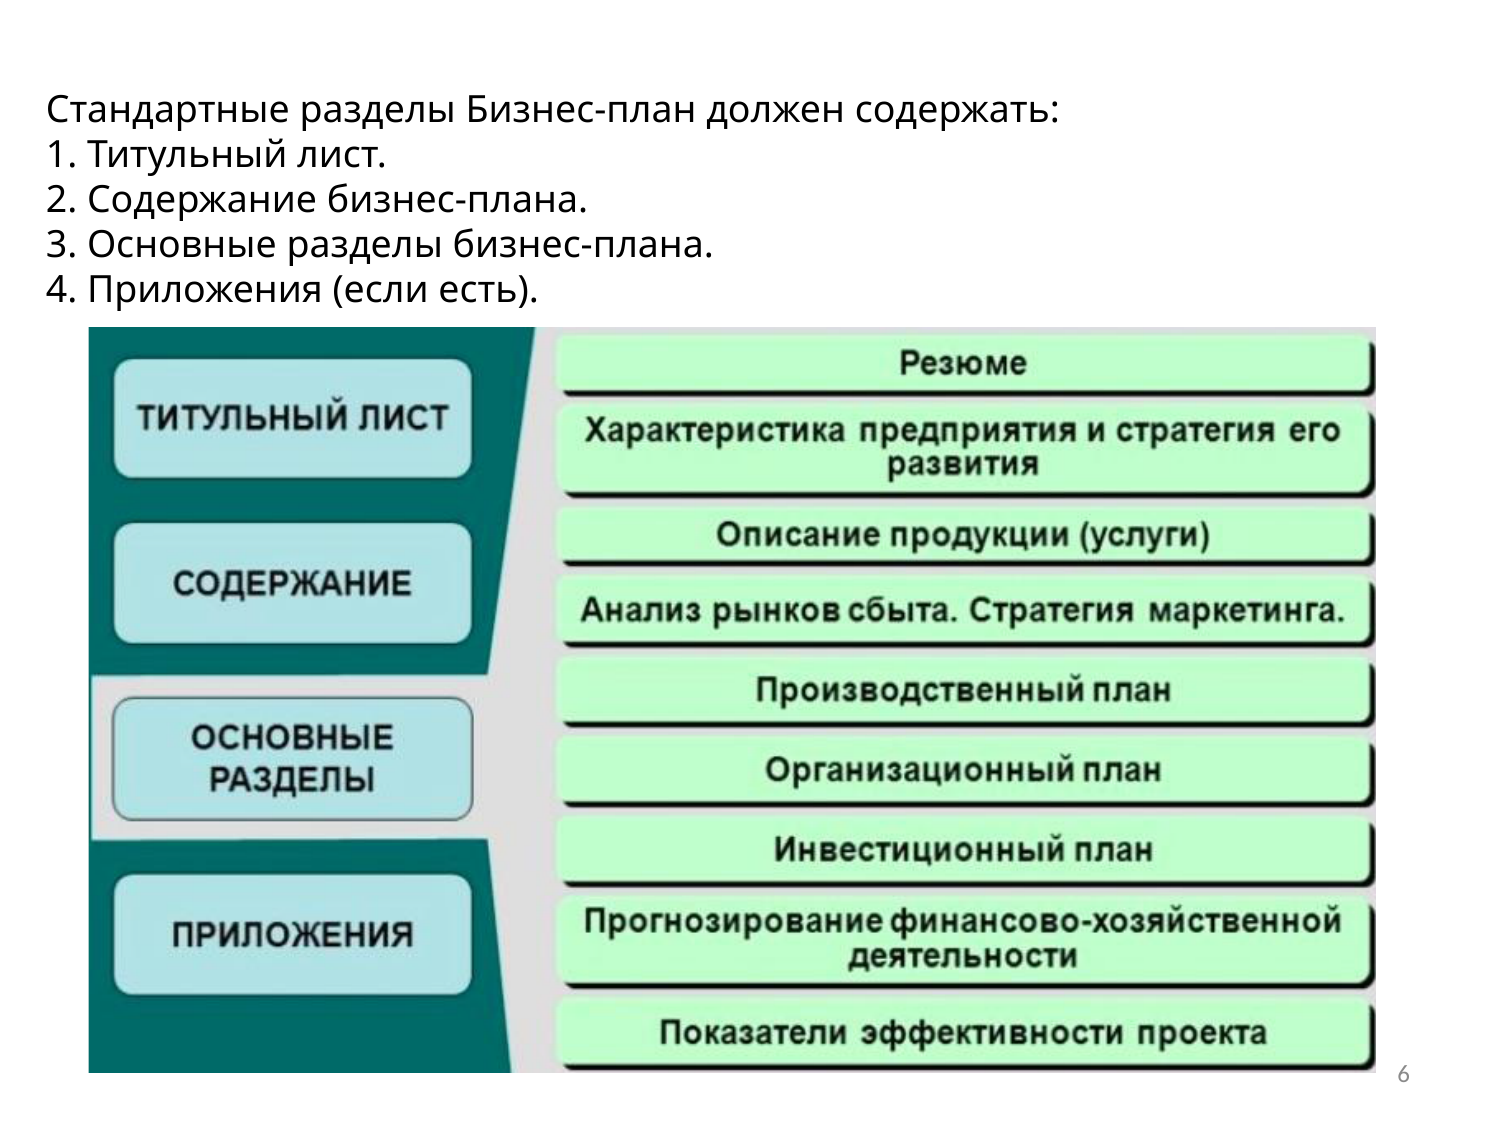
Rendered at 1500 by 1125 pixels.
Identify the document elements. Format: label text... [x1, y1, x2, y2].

slide_number 6 [1074, 1042, 1425, 1103]
picture [88, 327, 1376, 1073]
text_box Стандартные разделы Бизнес-план должен содержать: 1. Титульный лист. 2. Содержание бизнес-плана. 3. Основные разделы бизнес-плана. 4. Приложения (если есть). [31, 78, 1473, 318]
